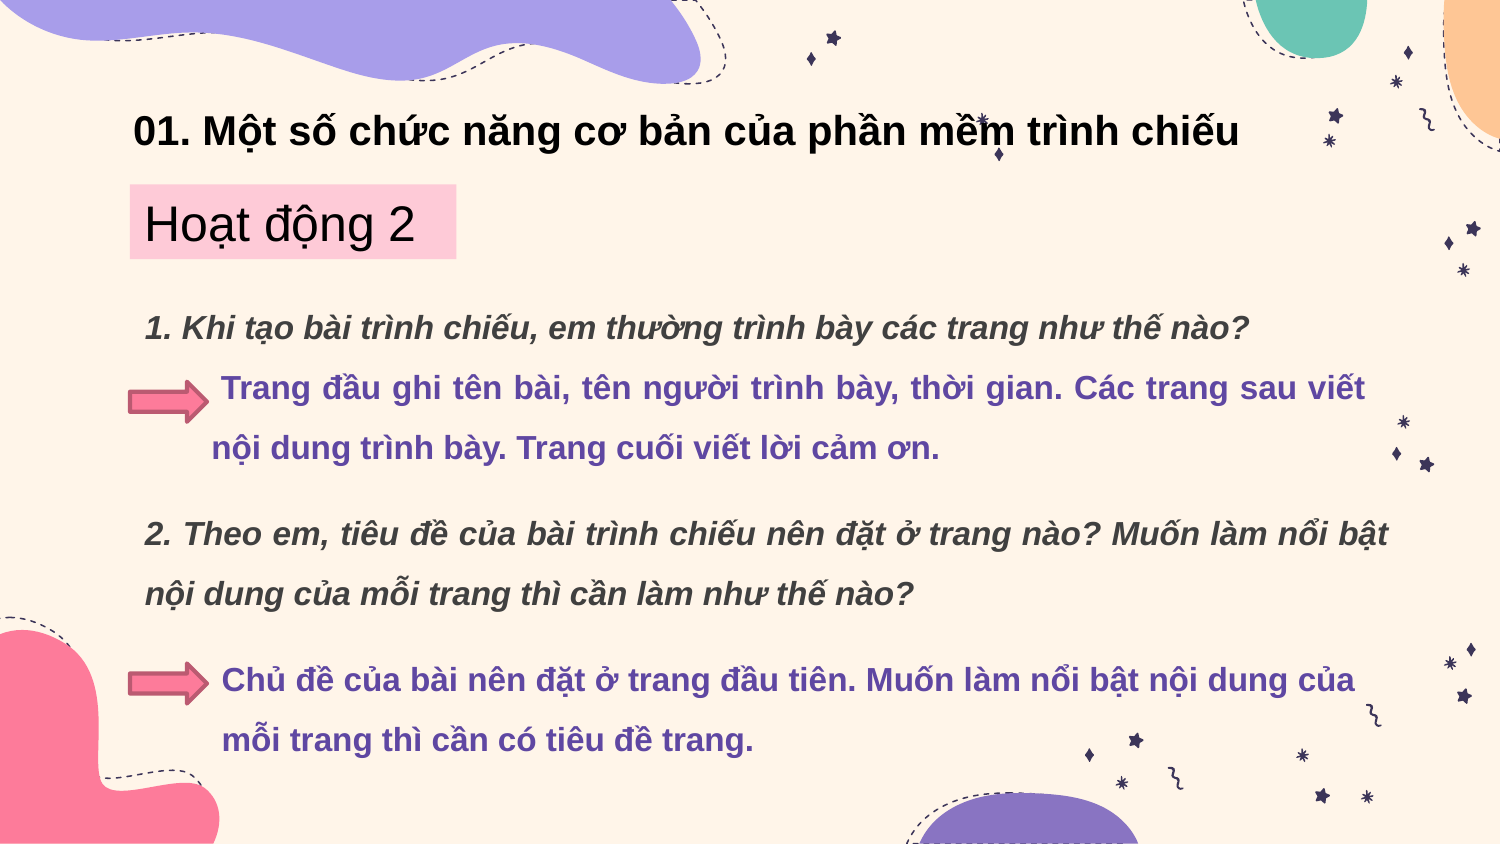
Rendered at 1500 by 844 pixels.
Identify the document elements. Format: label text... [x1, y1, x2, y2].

text_box 1. Khi tạo bài trình chiếu, em thường trình bày các trang như thế nào? [130, 278, 1354, 354]
text_box [127, 379, 210, 424]
text_box 2. Theo em, tiêu đề của bài trình chiếu nên đặt ở trang nào? Muốn làm nổi bật nội dung của mỗi trang thì cần làm như thế nào? [129, 484, 1405, 620]
text_box Trang đầu ghi tên bài, tên người trình bày, thời gian. Các trang sau viết nội dung trình bày. Trang cuối viết lời cảm ơn. [196, 338, 1382, 474]
title 01. Một số chức năng cơ bản của phần mềm trình chiếu [118, 88, 1382, 193]
text_box [127, 661, 210, 706]
text_box Hoạt động 2 [129, 184, 457, 260]
text_box Chủ đề của bài nên đặt ở trang đầu tiên. Muốn làm nổi bật nội dung của mỗi trang thì cần có tiêu đề trang. [206, 630, 1372, 766]
